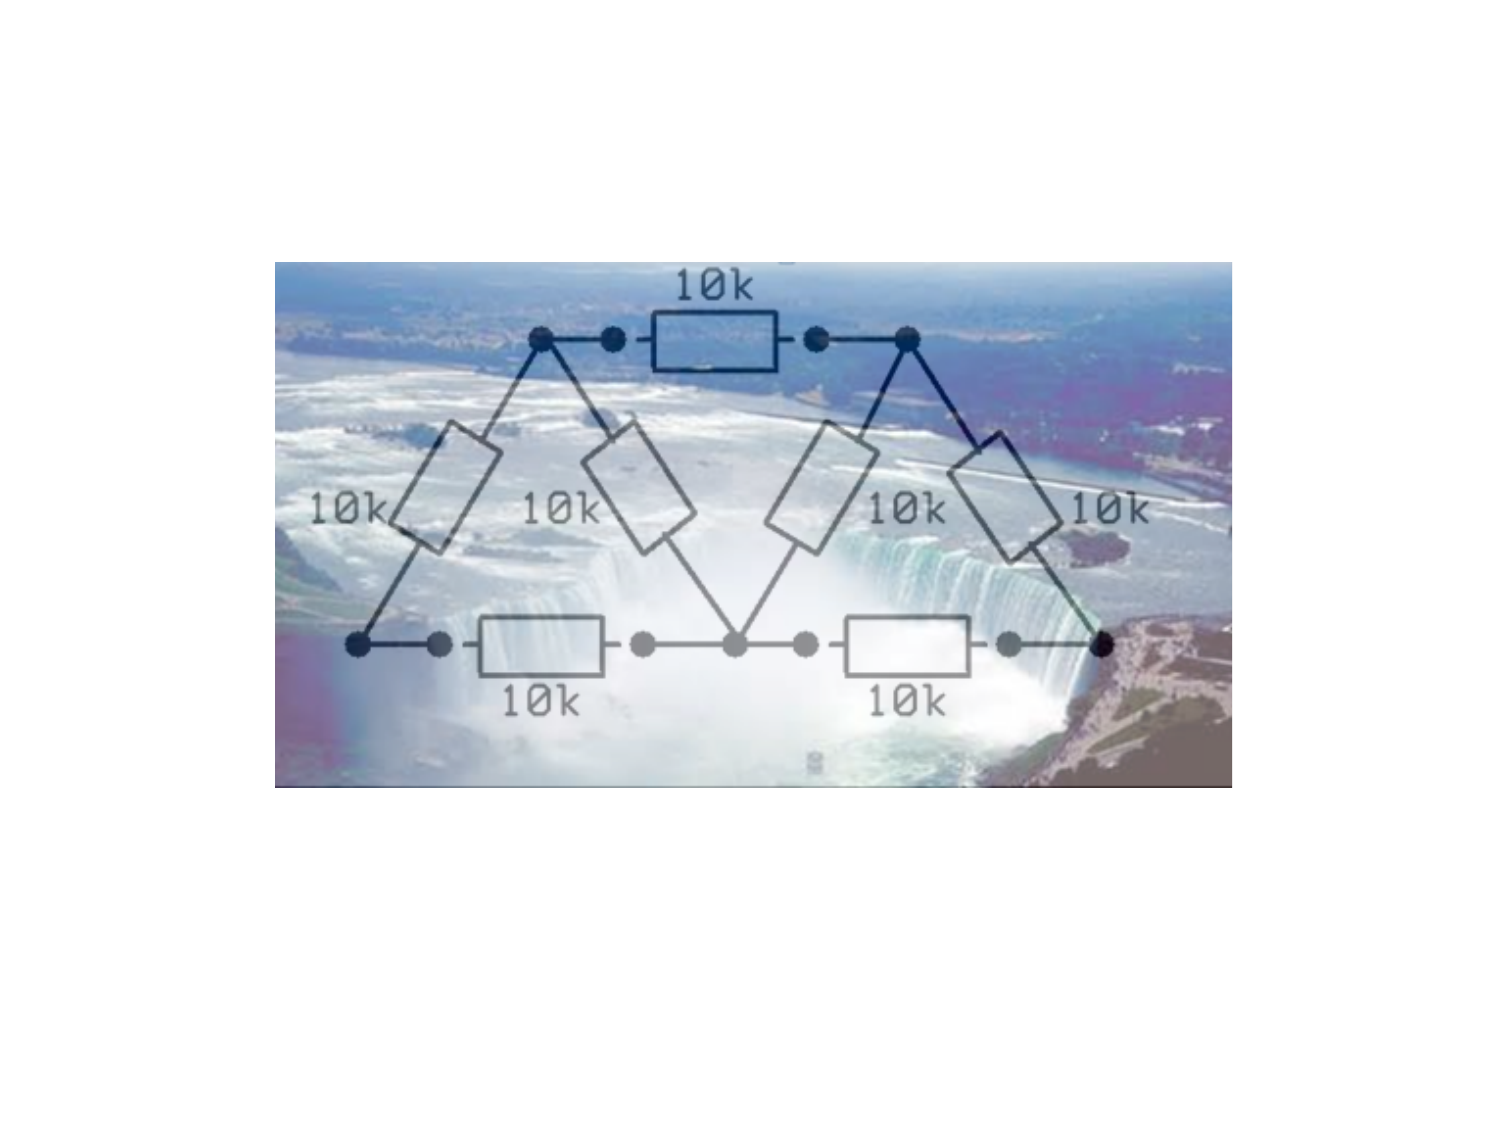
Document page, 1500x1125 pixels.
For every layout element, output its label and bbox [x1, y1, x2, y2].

picture [274, 262, 1233, 788]
